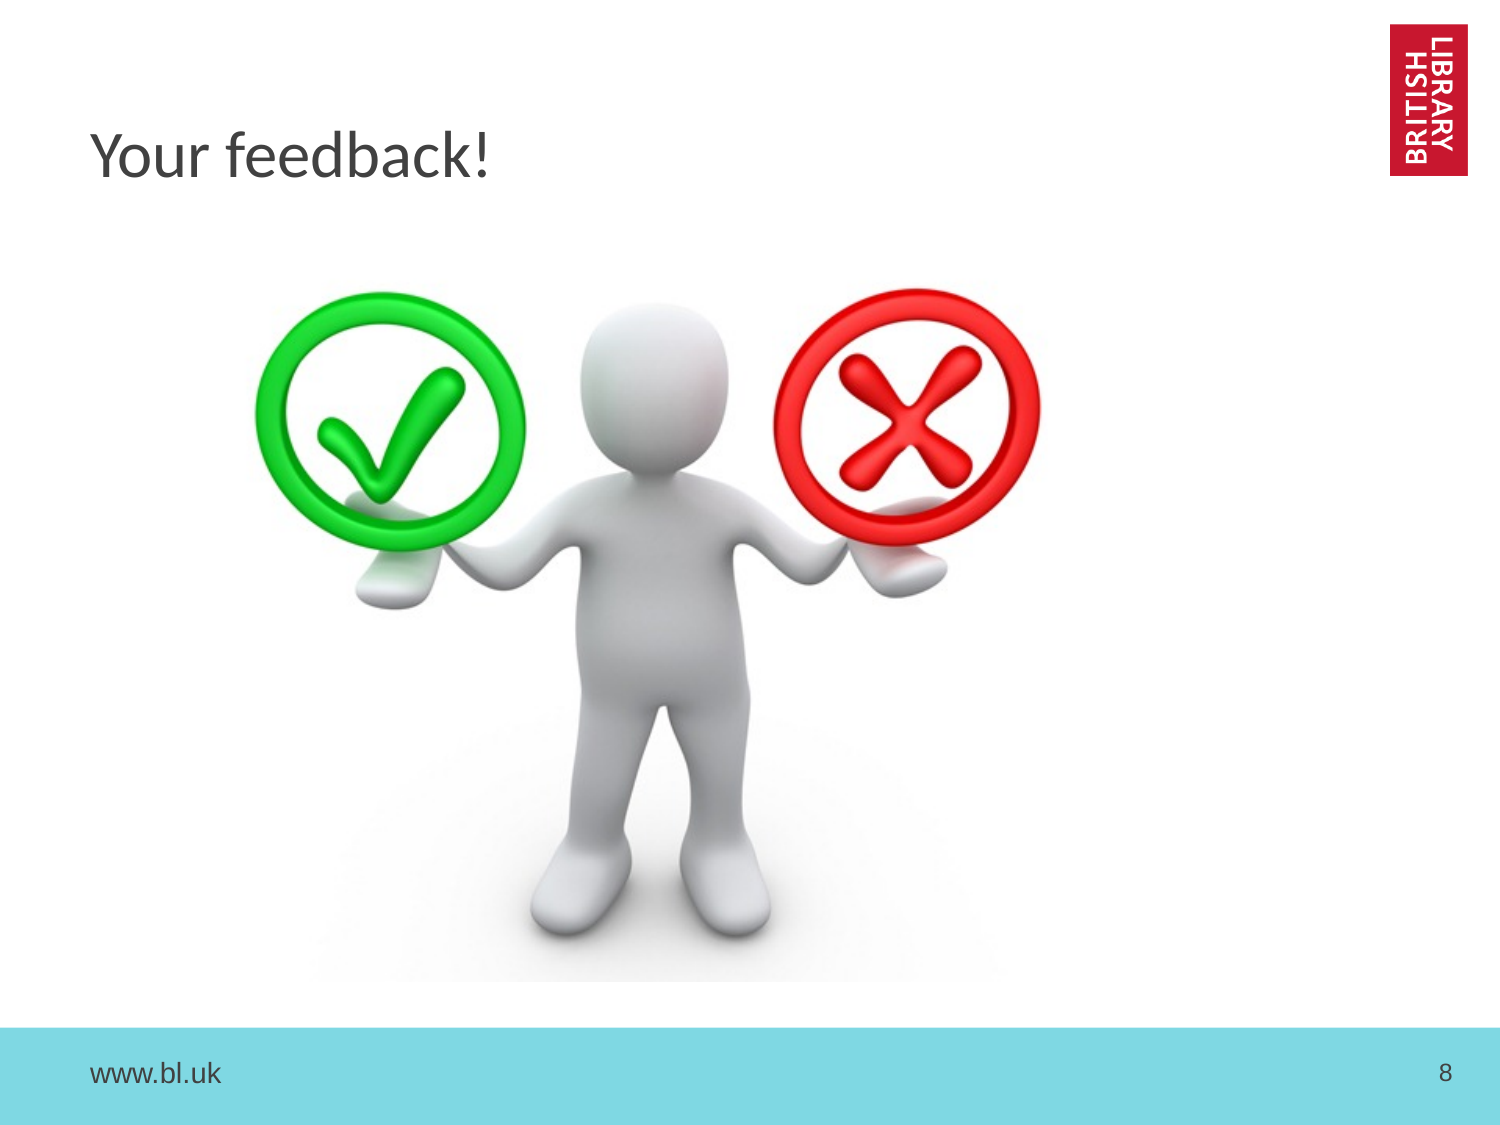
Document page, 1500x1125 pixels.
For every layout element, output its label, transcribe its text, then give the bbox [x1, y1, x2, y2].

picture [1391, 24, 1468, 176]
picture [147, 231, 1148, 982]
title Your feedback! [75, 24, 1391, 199]
